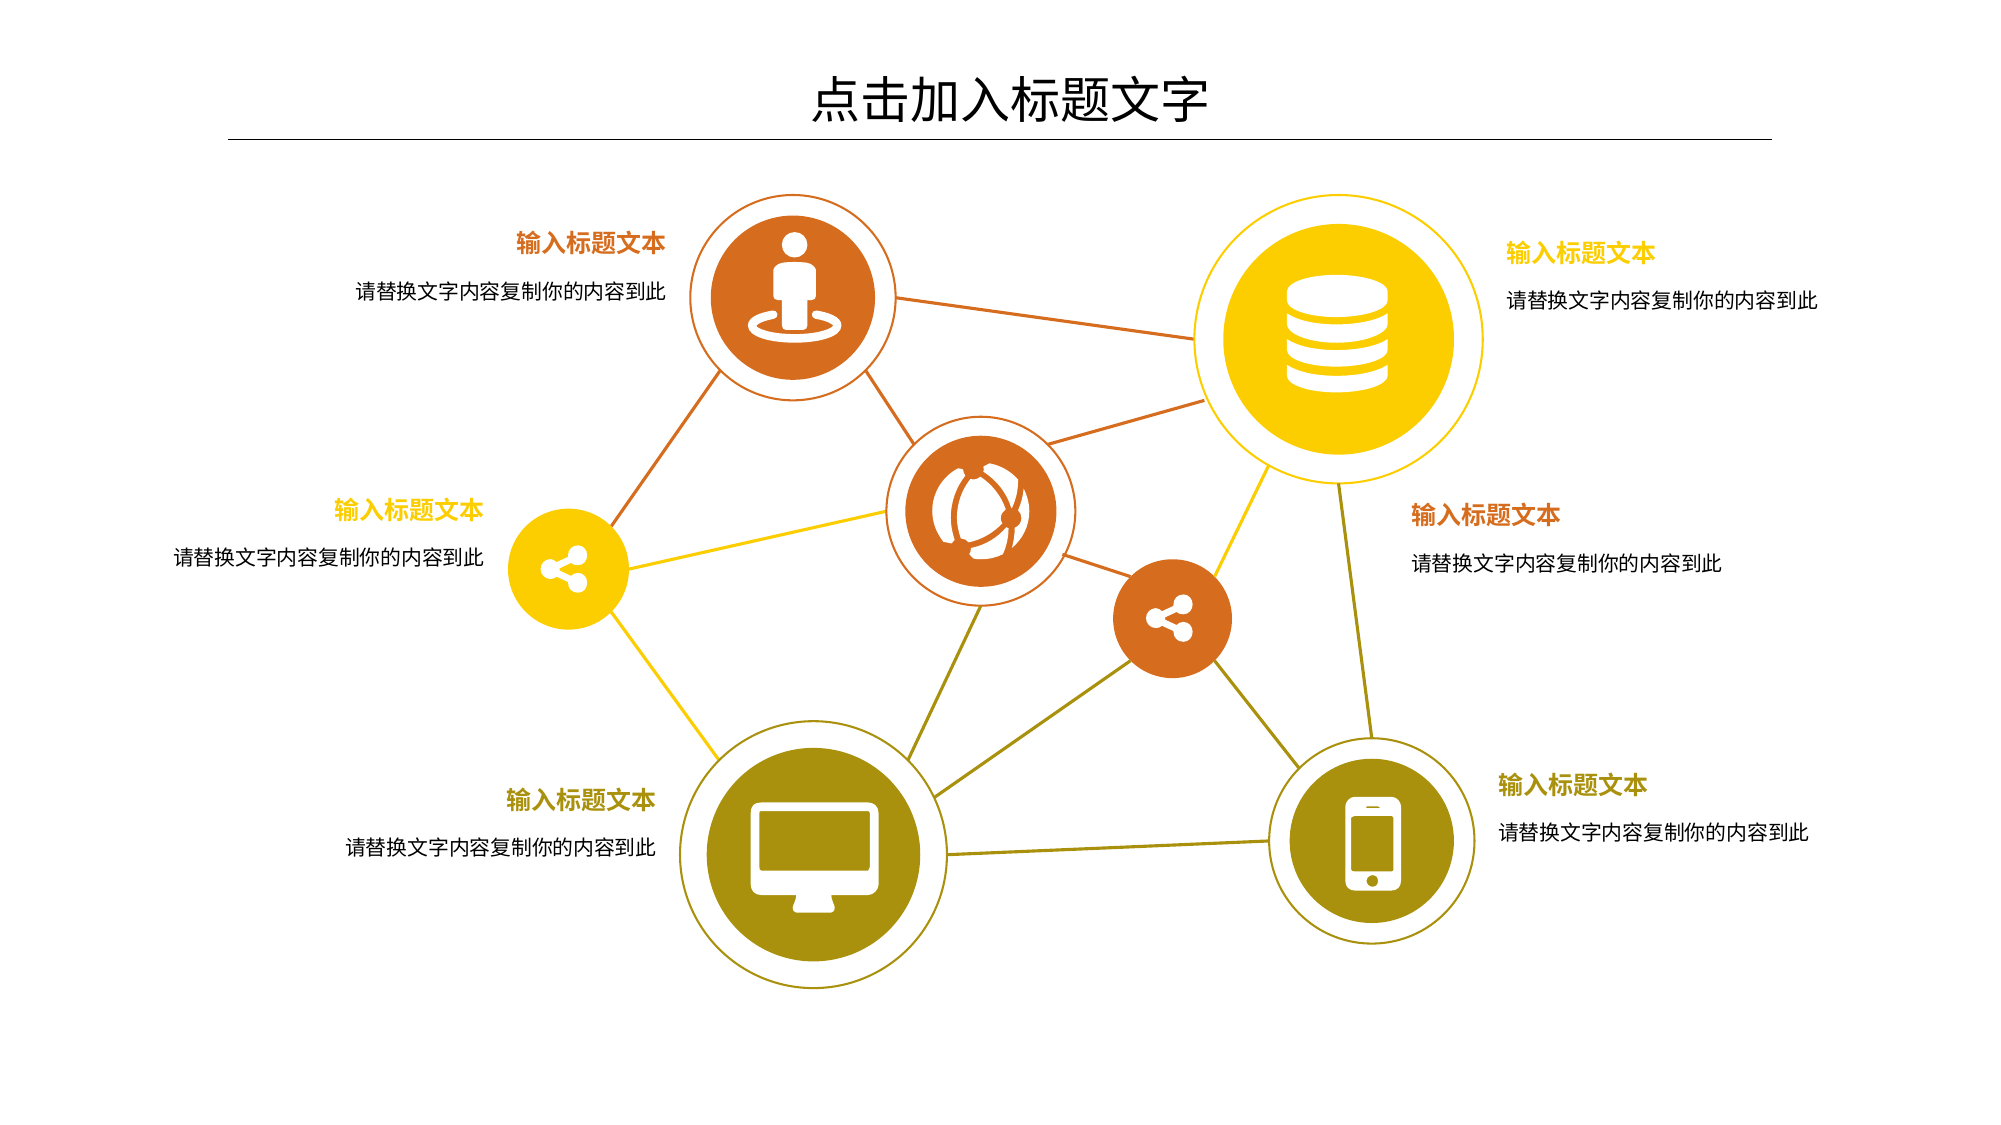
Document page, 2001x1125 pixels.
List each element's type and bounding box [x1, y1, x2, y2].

text_box [896, 297, 1194, 340]
text_box [1194, 195, 1483, 484]
text_box [611, 394, 721, 527]
text_box [933, 660, 1131, 798]
text_box [886, 416, 1076, 606]
text_box [1387, 495, 1771, 666]
text_box [1145, 594, 1193, 642]
text_box [690, 195, 896, 401]
text_box [1269, 738, 1475, 944]
text_box [1214, 660, 1300, 769]
text_box [1112, 558, 1234, 680]
text_box [628, 511, 886, 570]
text_box [540, 545, 588, 593]
text_box [1338, 483, 1372, 739]
text_box [946, 840, 1270, 855]
text_box [124, 490, 508, 660]
text_box [1062, 554, 1131, 577]
text_box [1474, 765, 1858, 935]
text_box [679, 721, 947, 989]
text_box [611, 611, 720, 761]
text_box [865, 370, 915, 445]
text_box [1482, 233, 1866, 404]
text_box [307, 223, 691, 394]
text_box [907, 605, 981, 761]
text_box [508, 507, 631, 631]
text_box [297, 780, 680, 951]
text_box [1214, 464, 1270, 577]
text_box [1047, 400, 1194, 445]
